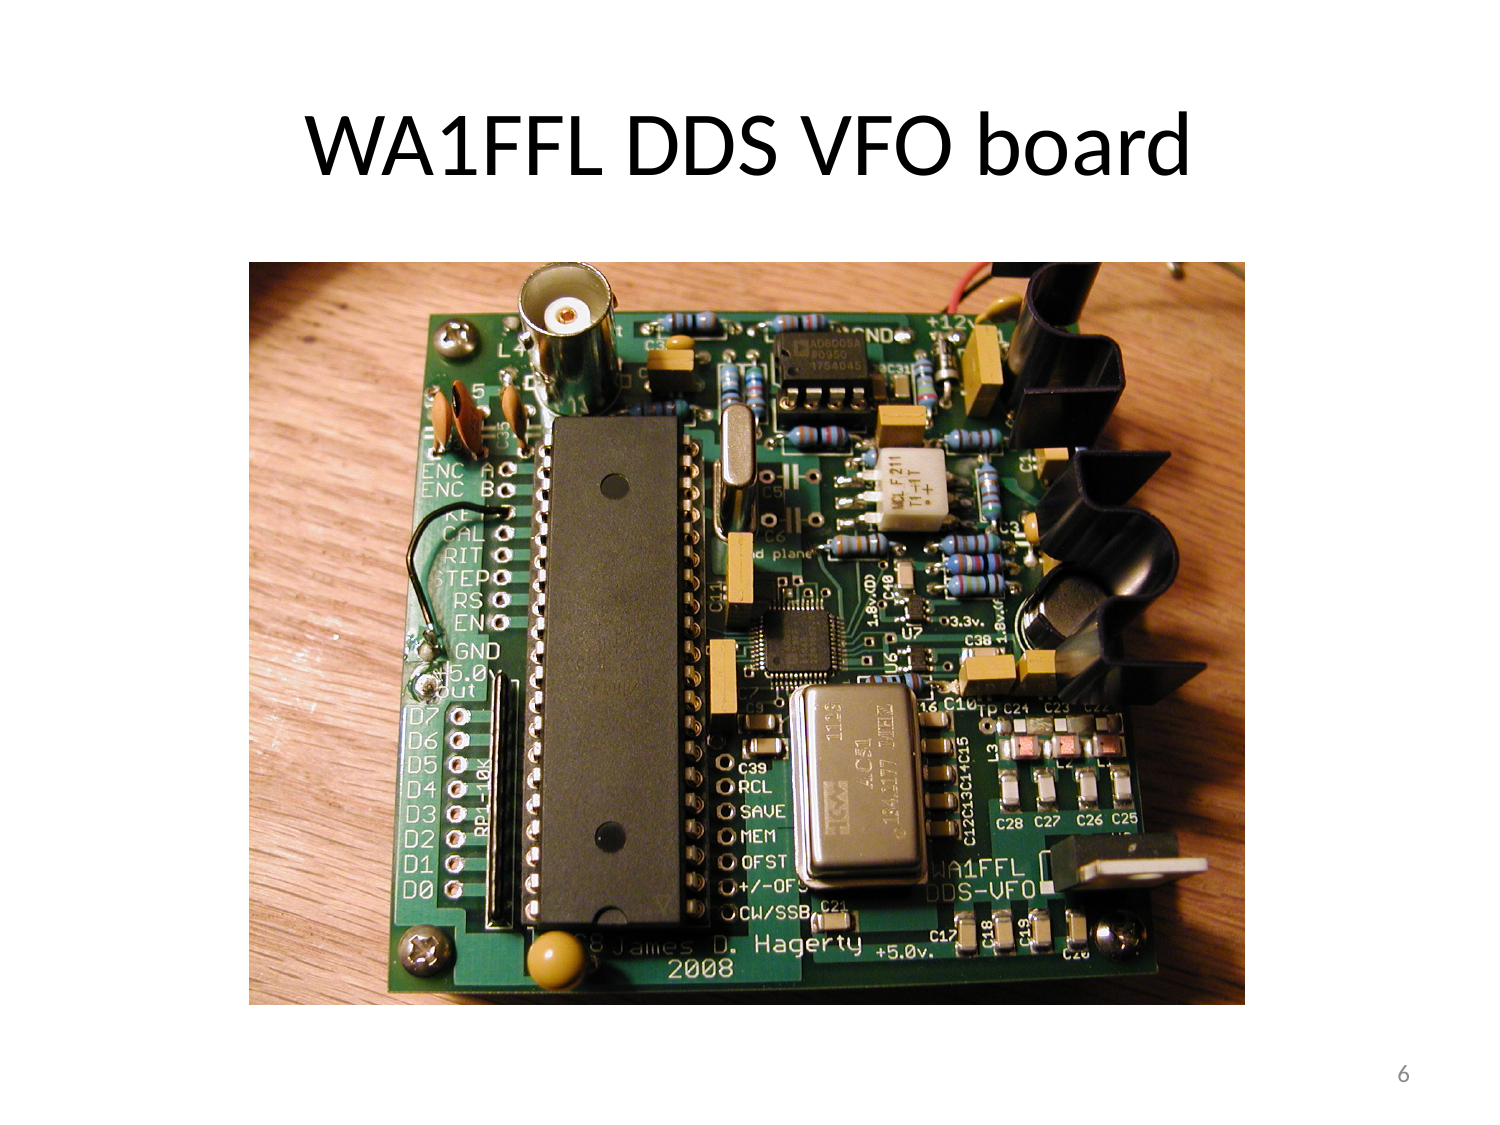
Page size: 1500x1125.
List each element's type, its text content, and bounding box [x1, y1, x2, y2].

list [249, 262, 1246, 1006]
title WA1FFL DDS VFO board [75, 45, 1425, 233]
slide_number 6 [1074, 1042, 1425, 1103]
